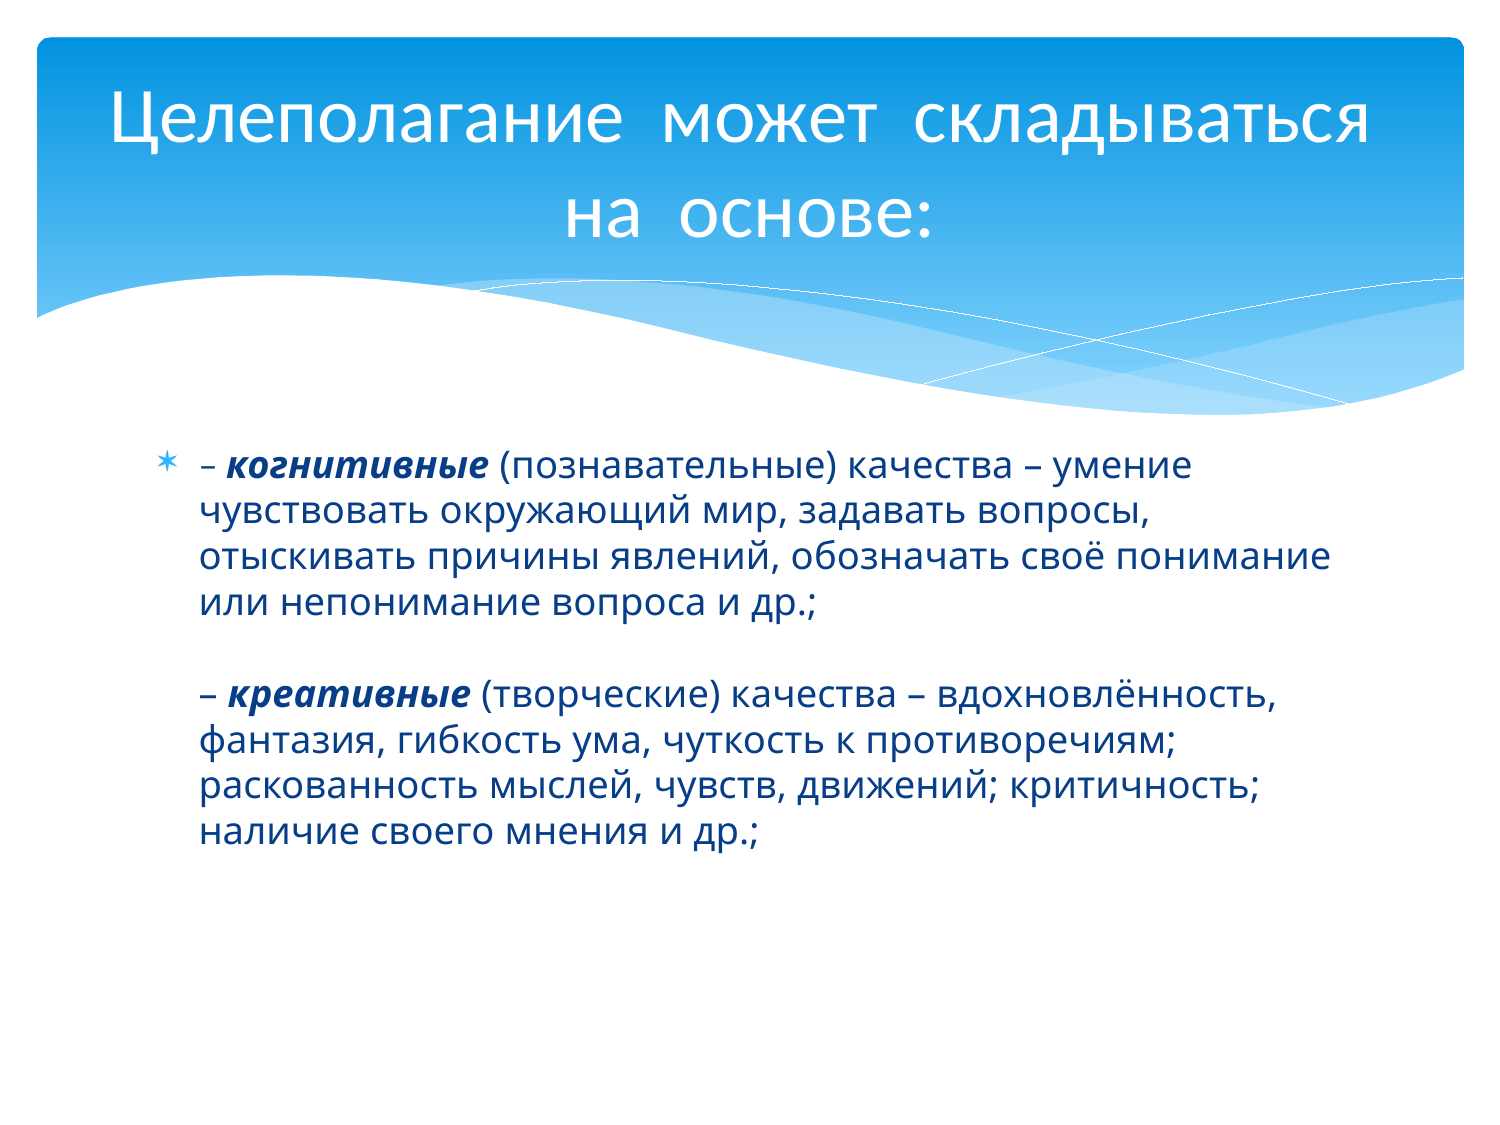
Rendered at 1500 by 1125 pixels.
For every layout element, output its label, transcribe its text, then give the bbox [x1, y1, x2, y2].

list – когнитивные (познавательные) качества – умение чувствовать окружающий мир, задавать вопросы, отыскивать причины явлений, обозначать своё понимание или непонимание вопроса и др.; – креативные (творческие) качества – вдохновлённость, фантазия, гибкость ума, чуткость к противоречиям; раскованность мыслей, чувств, движений; критичность; наличие своего мнения и др.; [143, 349, 1359, 1005]
title Целеполагание может складываться на основе: [75, 55, 1425, 261]
